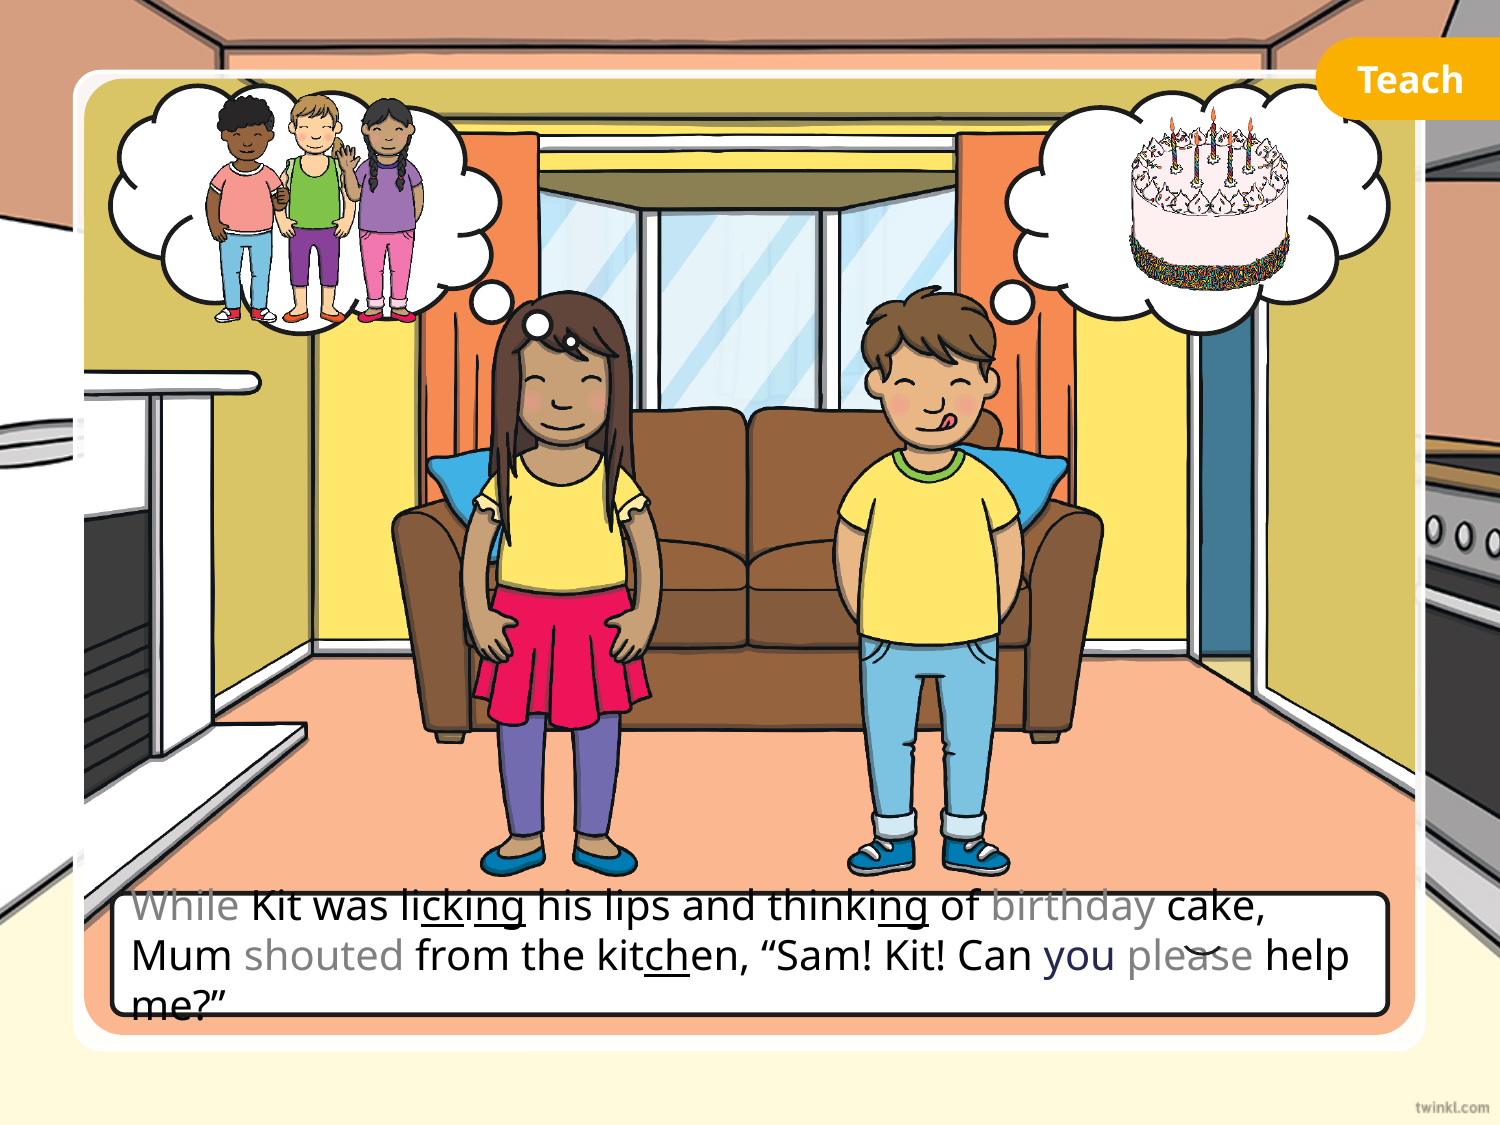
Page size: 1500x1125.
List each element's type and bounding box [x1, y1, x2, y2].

picture [0, 0, 1500, 1125]
text_box [1315, 37, 1500, 120]
picture [84, 78, 1416, 1035]
